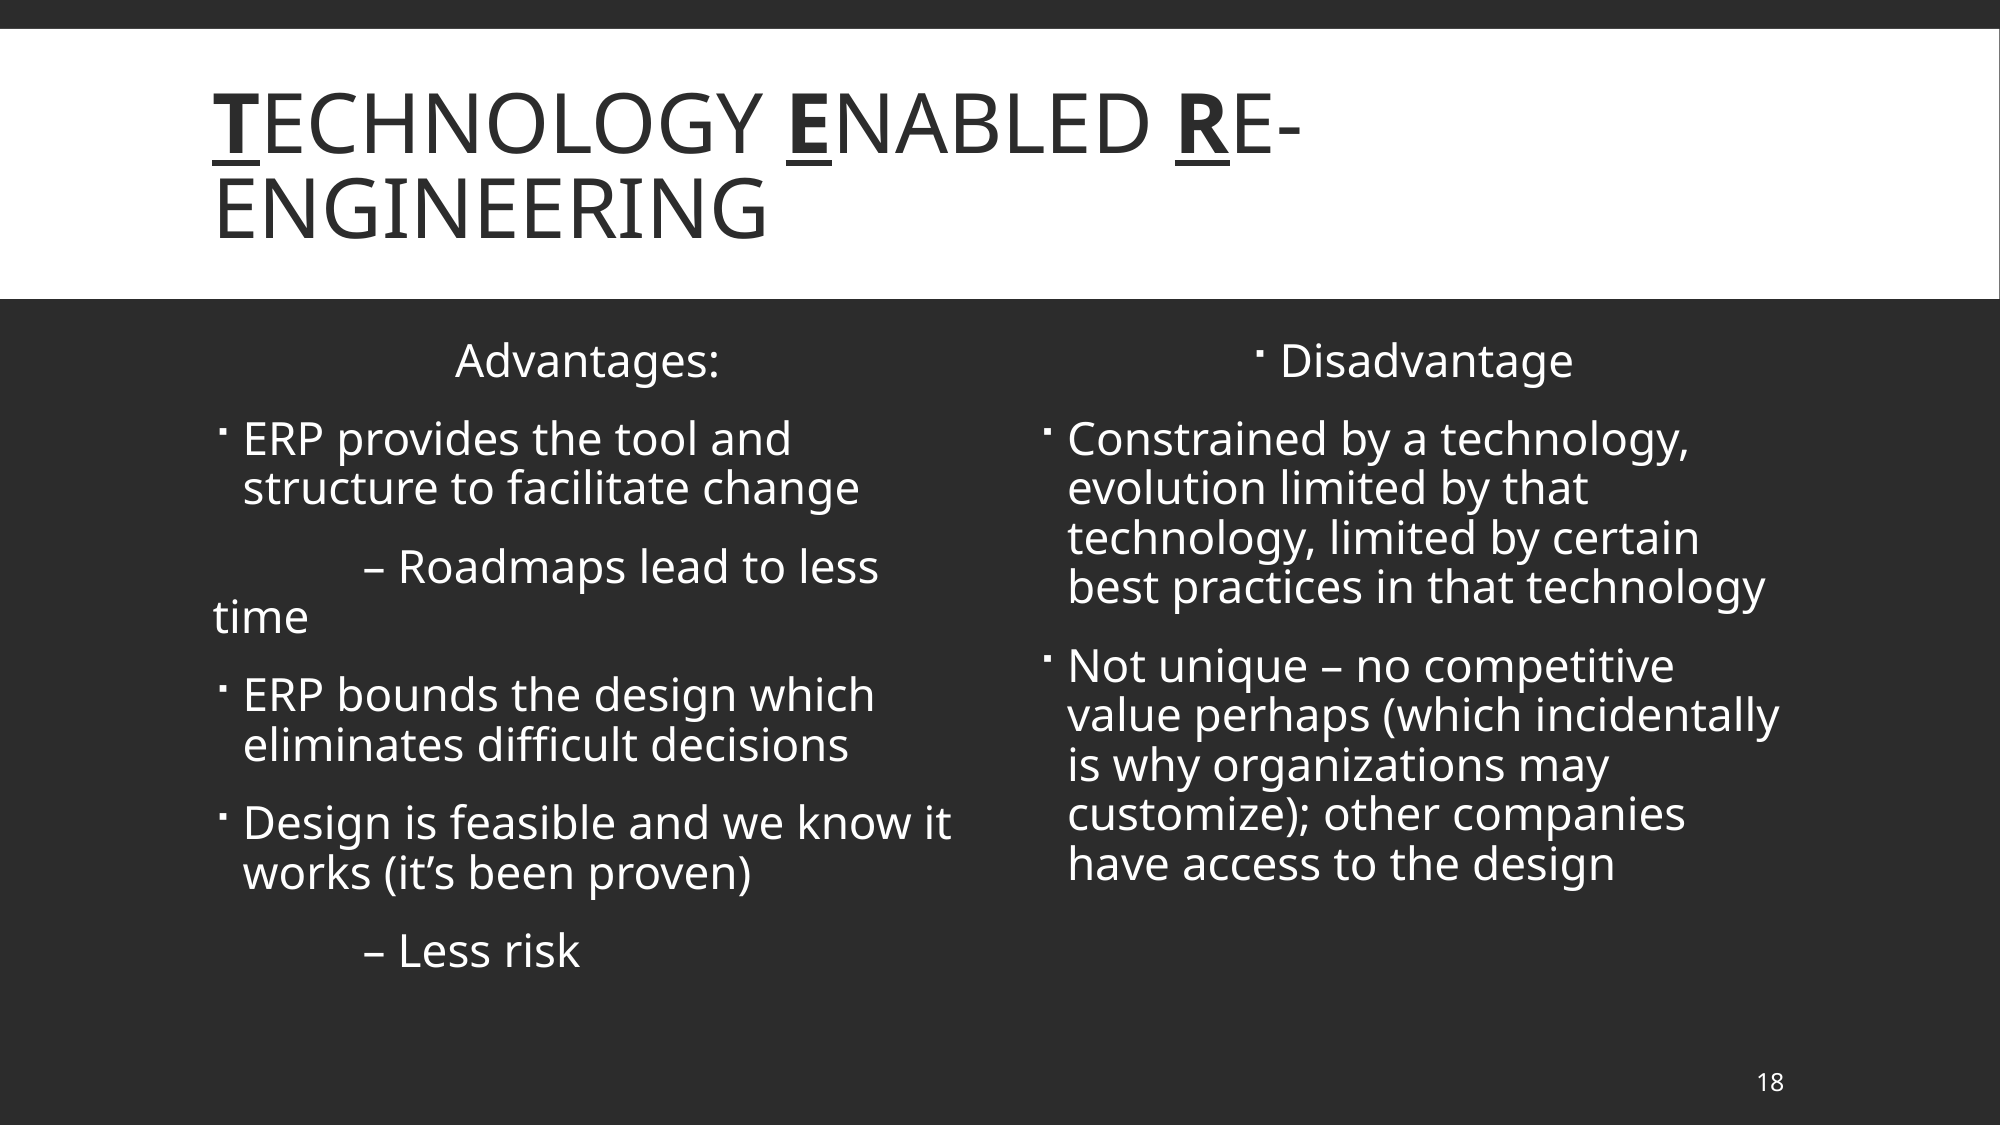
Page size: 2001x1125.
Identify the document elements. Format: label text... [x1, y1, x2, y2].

list Advantages: ERP provides the tool and structure to facilitate change – Roadmaps lead to less time ERP bounds the design which eliminates difficult decisions Design is feasible and we know it works (it’s been proven) – Less risk [197, 329, 978, 1020]
title Technology Enabled Re-engineering [197, 46, 1803, 295]
list Disadvantage Constrained by a technology, evolution limited by that technology, limited by certain best practices in that technology Not unique – no competitive value perhaps (which incidentally is why organizations may customize); other companies have access to the design [1022, 329, 1803, 1020]
slide_number 18 [1748, 1053, 1904, 1114]
